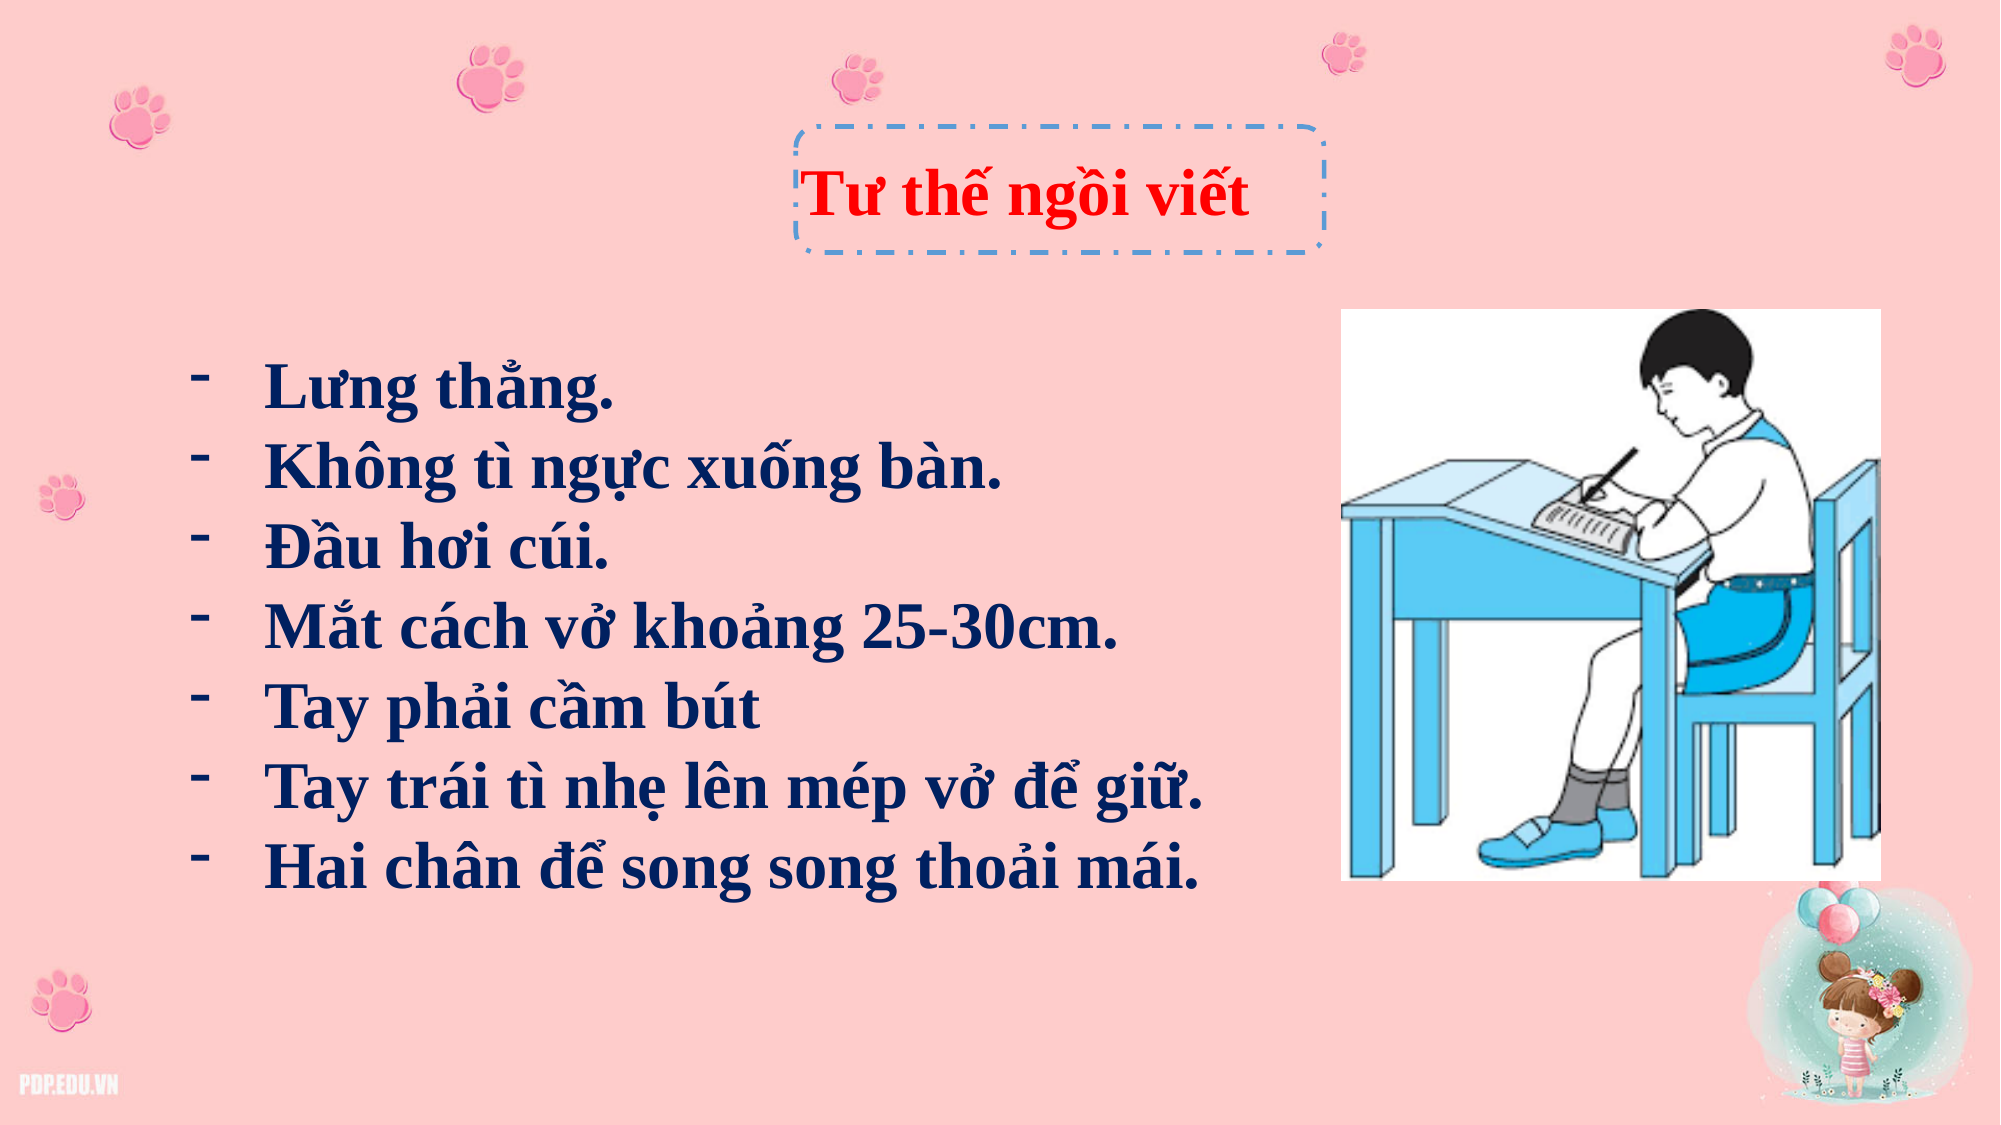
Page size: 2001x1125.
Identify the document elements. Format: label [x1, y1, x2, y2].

picture [0, 0, 2000, 1125]
text_box [780, 126, 1667, 253]
